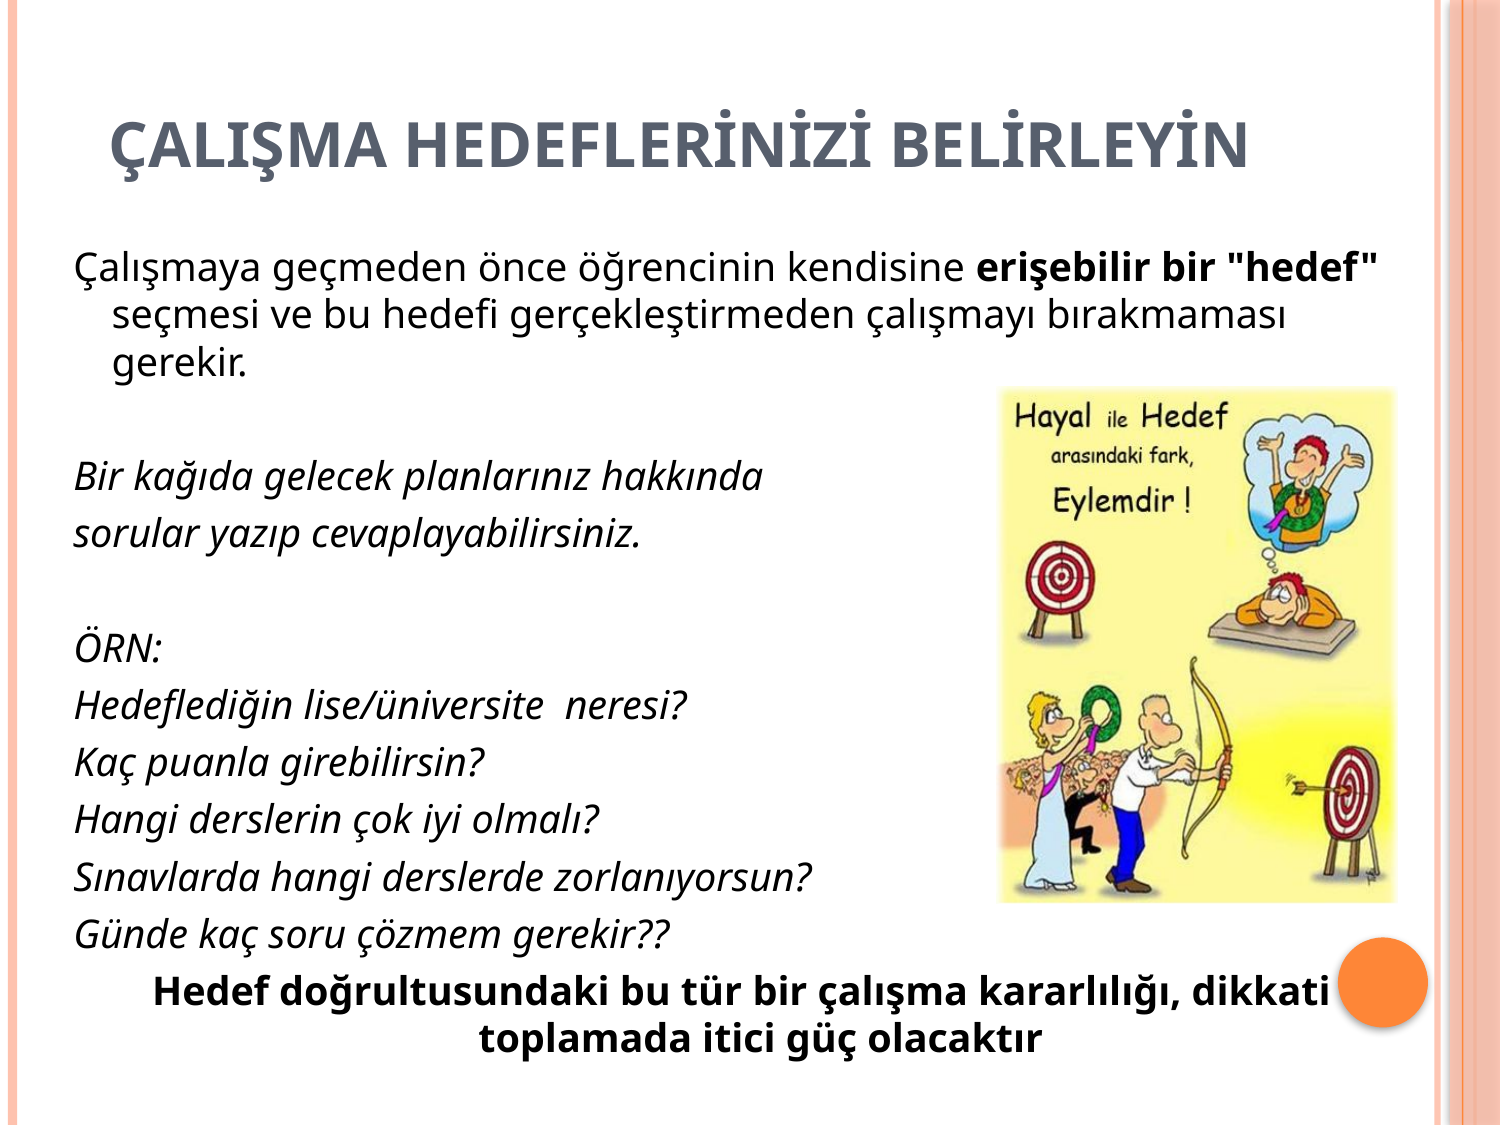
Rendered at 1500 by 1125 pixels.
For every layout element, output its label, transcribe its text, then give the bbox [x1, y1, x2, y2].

title Çalışma Hedeflerinizi Belirleyin [93, 90, 1439, 188]
picture [995, 386, 1399, 905]
list Çalışmaya geçmeden önce öğrencinin kendisine erişebilir bir "hedef" seçmesi ve bu hedefi gerçekleştirmeden çalışmayı bırakmaması gerekir. Bir kağıda gelecek planlarınız hakkında sorular yazıp cevaplayabilirsiniz. ÖRN: Hedeflediğin lise/üniversite neresi? Kaç puanla girebilirsin? Hangi derslerin çok iyi olmalı? Sınavlarda hangi derslerde zorlanıyorsun? Günde kaç soru çözmem gerekir?? Hedef doğrultusundaki bu tür bir çalışma kararlılığı, dikkati toplamada itici güç olacaktır [58, 234, 1425, 1071]
